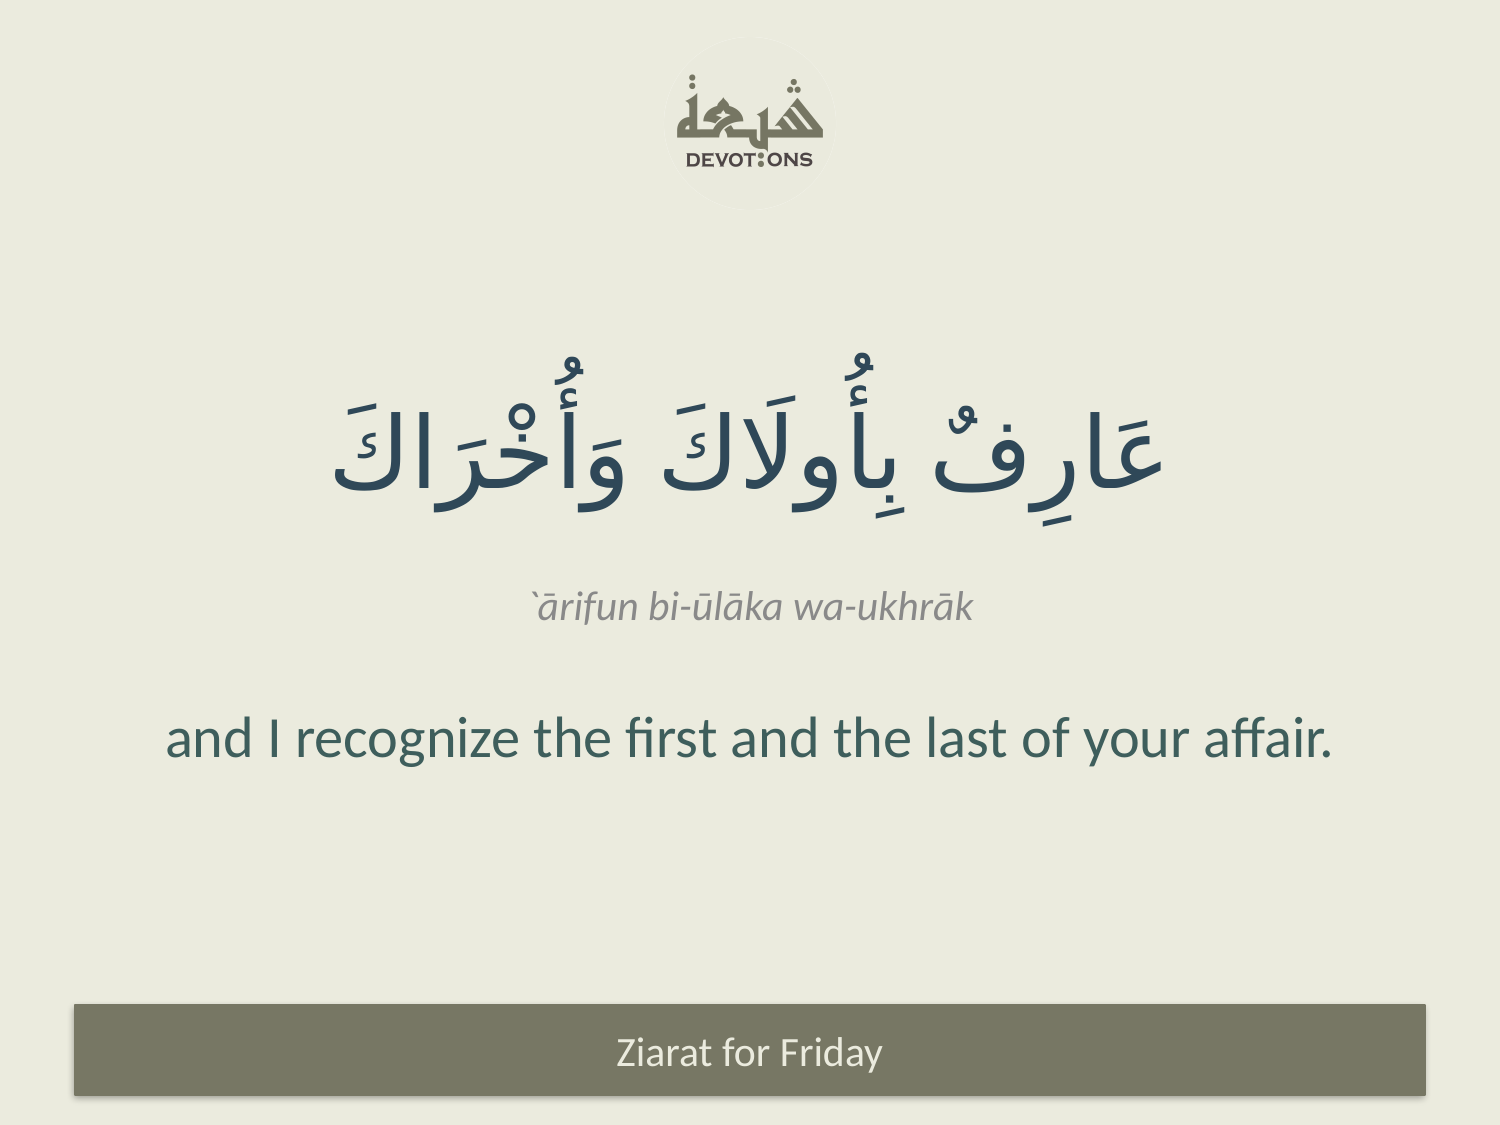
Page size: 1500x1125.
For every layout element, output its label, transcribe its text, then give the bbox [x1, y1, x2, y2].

picture [656, 29, 844, 218]
text_box عَارِفٌ بِأُولَاكَ وَأُخْرَاكَ `ārifun bi-ūlāka wa-ukhrāk and I recognize the first and the last of your affair. [74, 381, 1425, 776]
text_box Ziarat for Friday [601, 1017, 899, 1083]
text_box [74, 1004, 1426, 1096]
